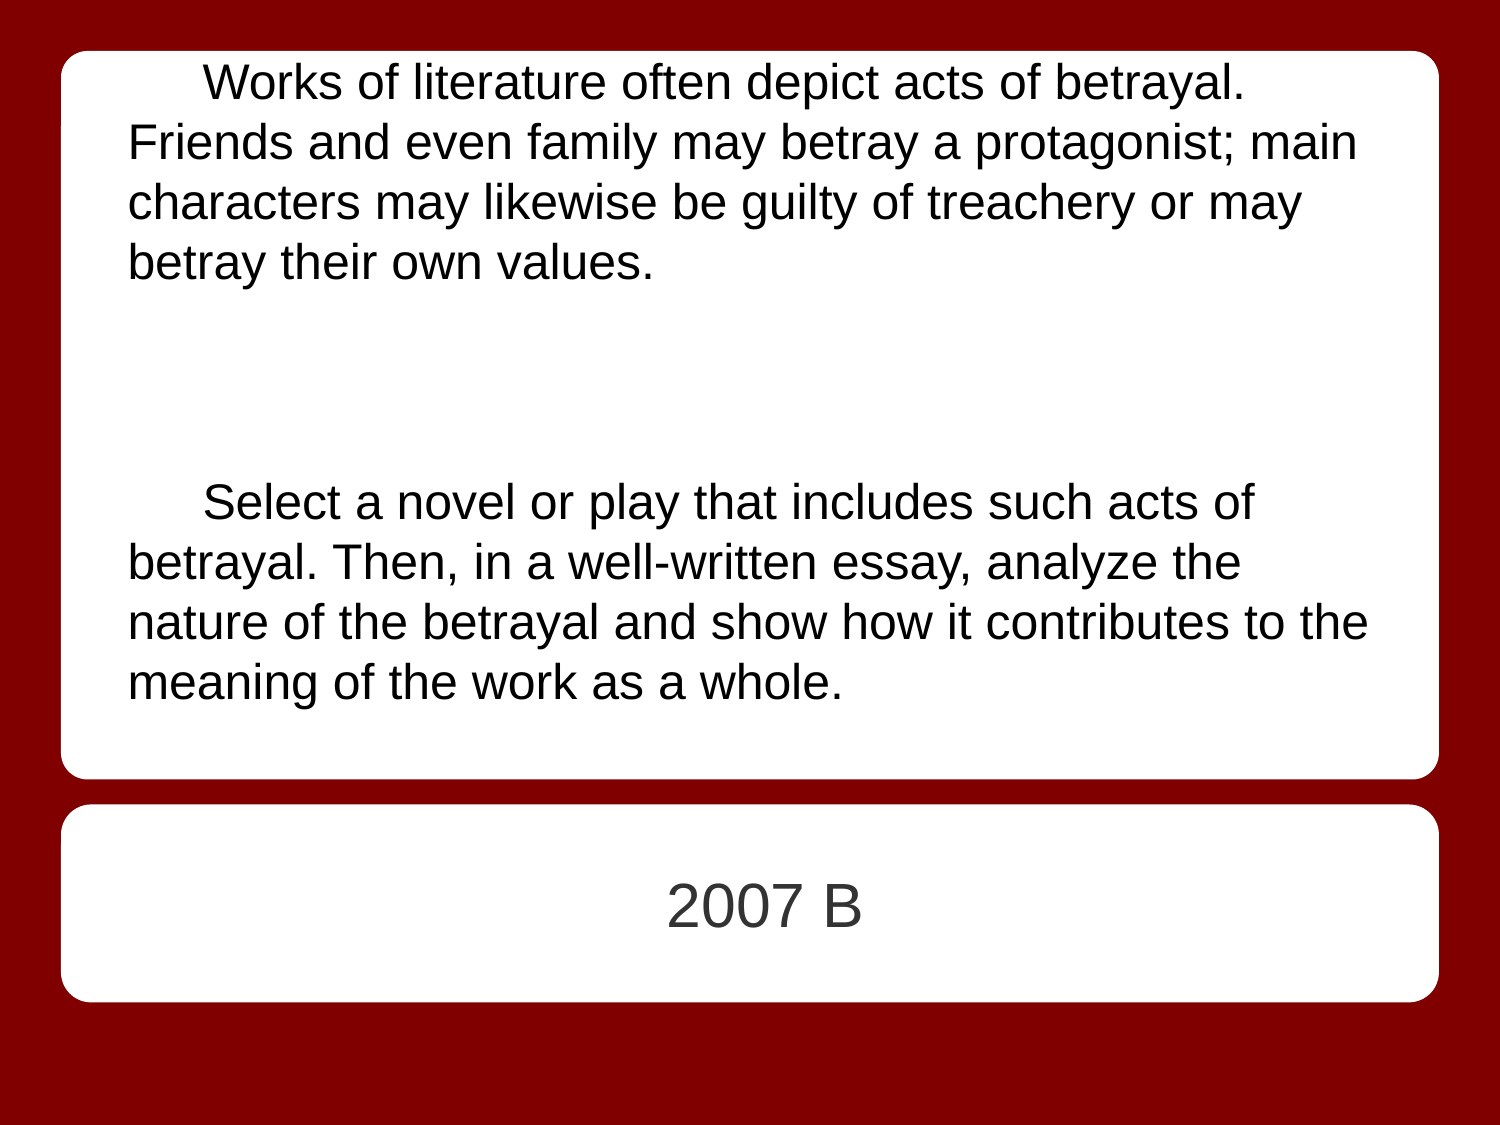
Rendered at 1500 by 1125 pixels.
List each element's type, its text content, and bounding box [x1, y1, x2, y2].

title Works of literature often depict acts of betrayal. Friends and even family may betray a protagonist; main characters may likewise be guilty of treachery or may betray their own values. Select a novel or play that includes such acts of betrayal. Then, in a well-written essay, analyze the nature of the betrayal and show how it contributes to the meaning of the work as a whole. [112, 103, 1388, 726]
subtitle 2007 B [112, 852, 1388, 954]
